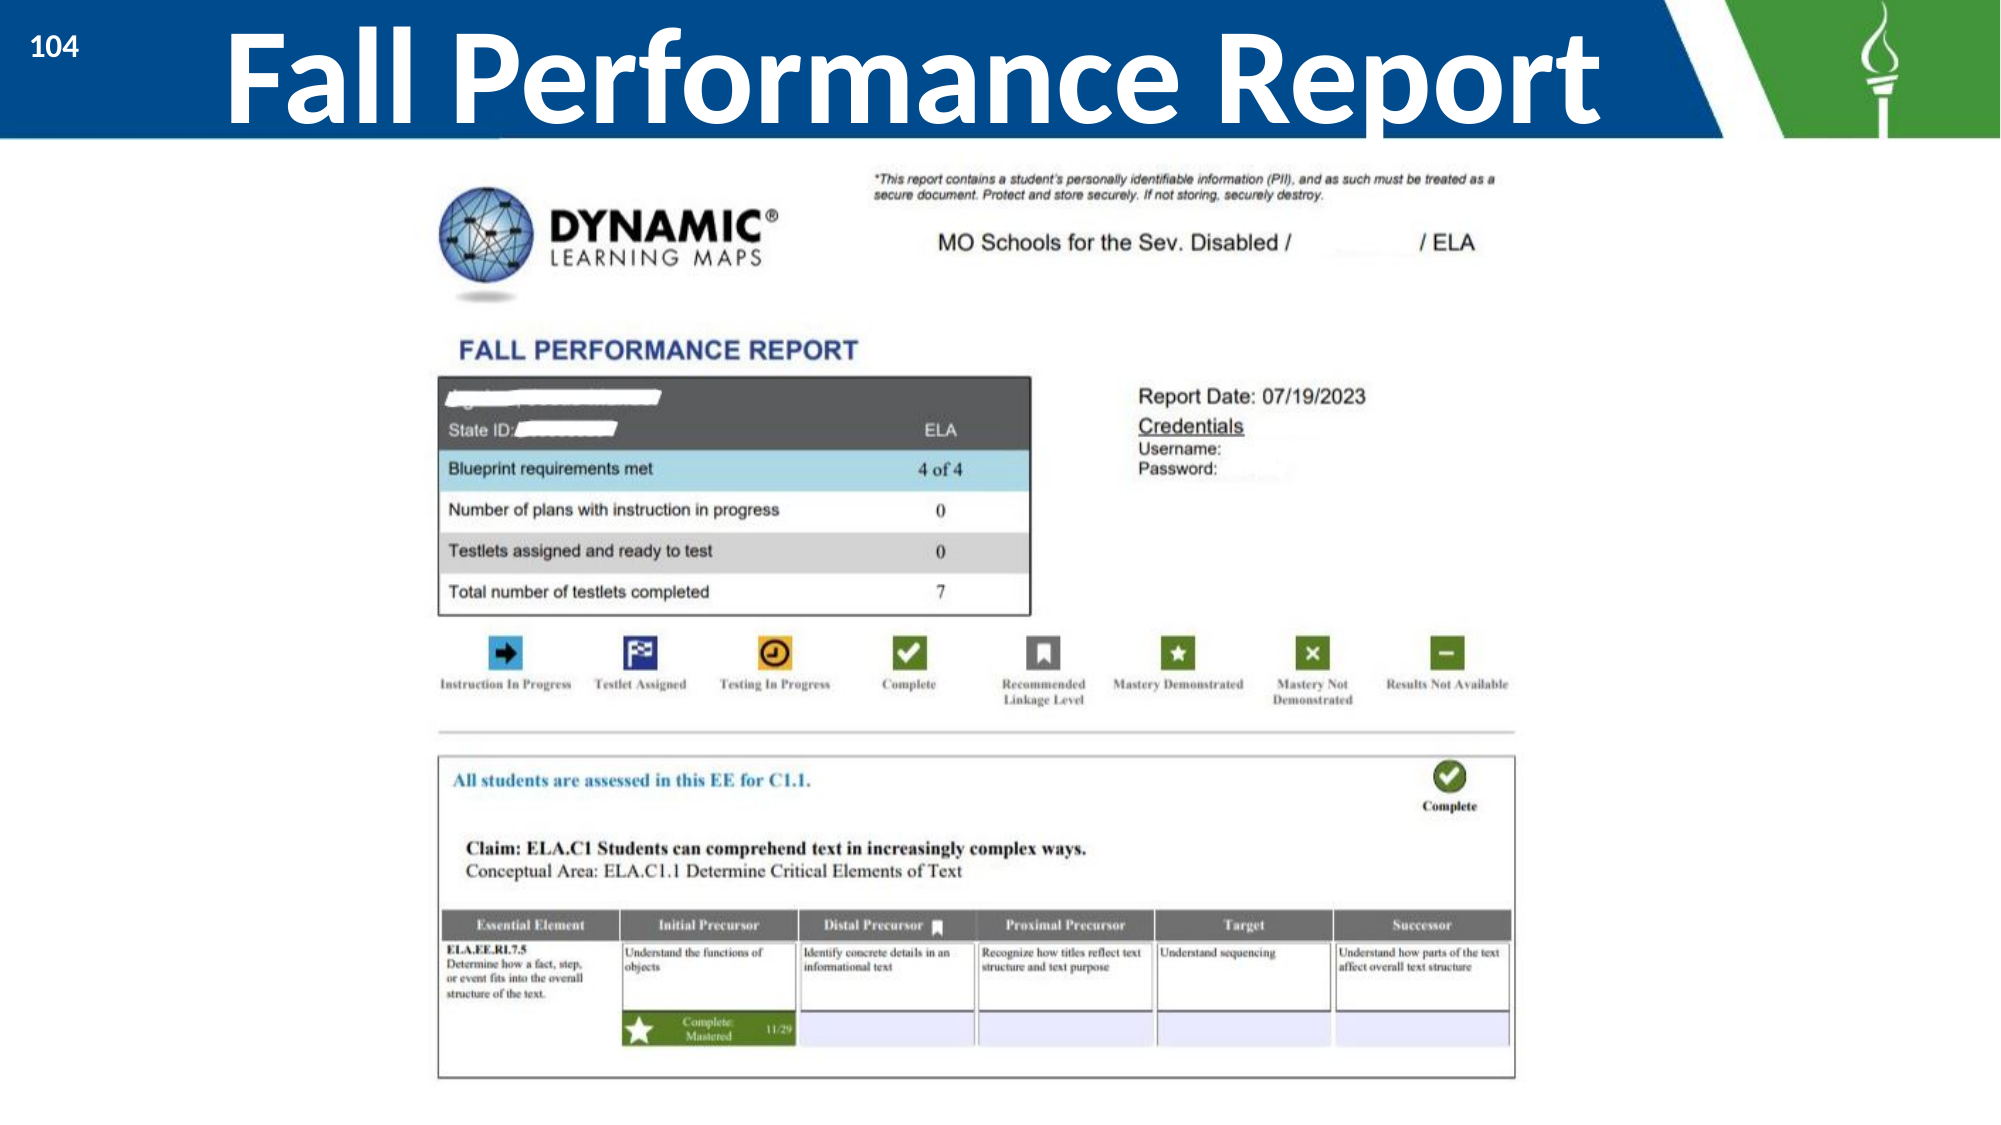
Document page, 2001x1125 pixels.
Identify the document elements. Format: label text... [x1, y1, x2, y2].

title Fall Performance Report [209, 0, 1718, 137]
picture [0, 0, 2001, 1125]
slide_number 104 [13, 13, 181, 74]
